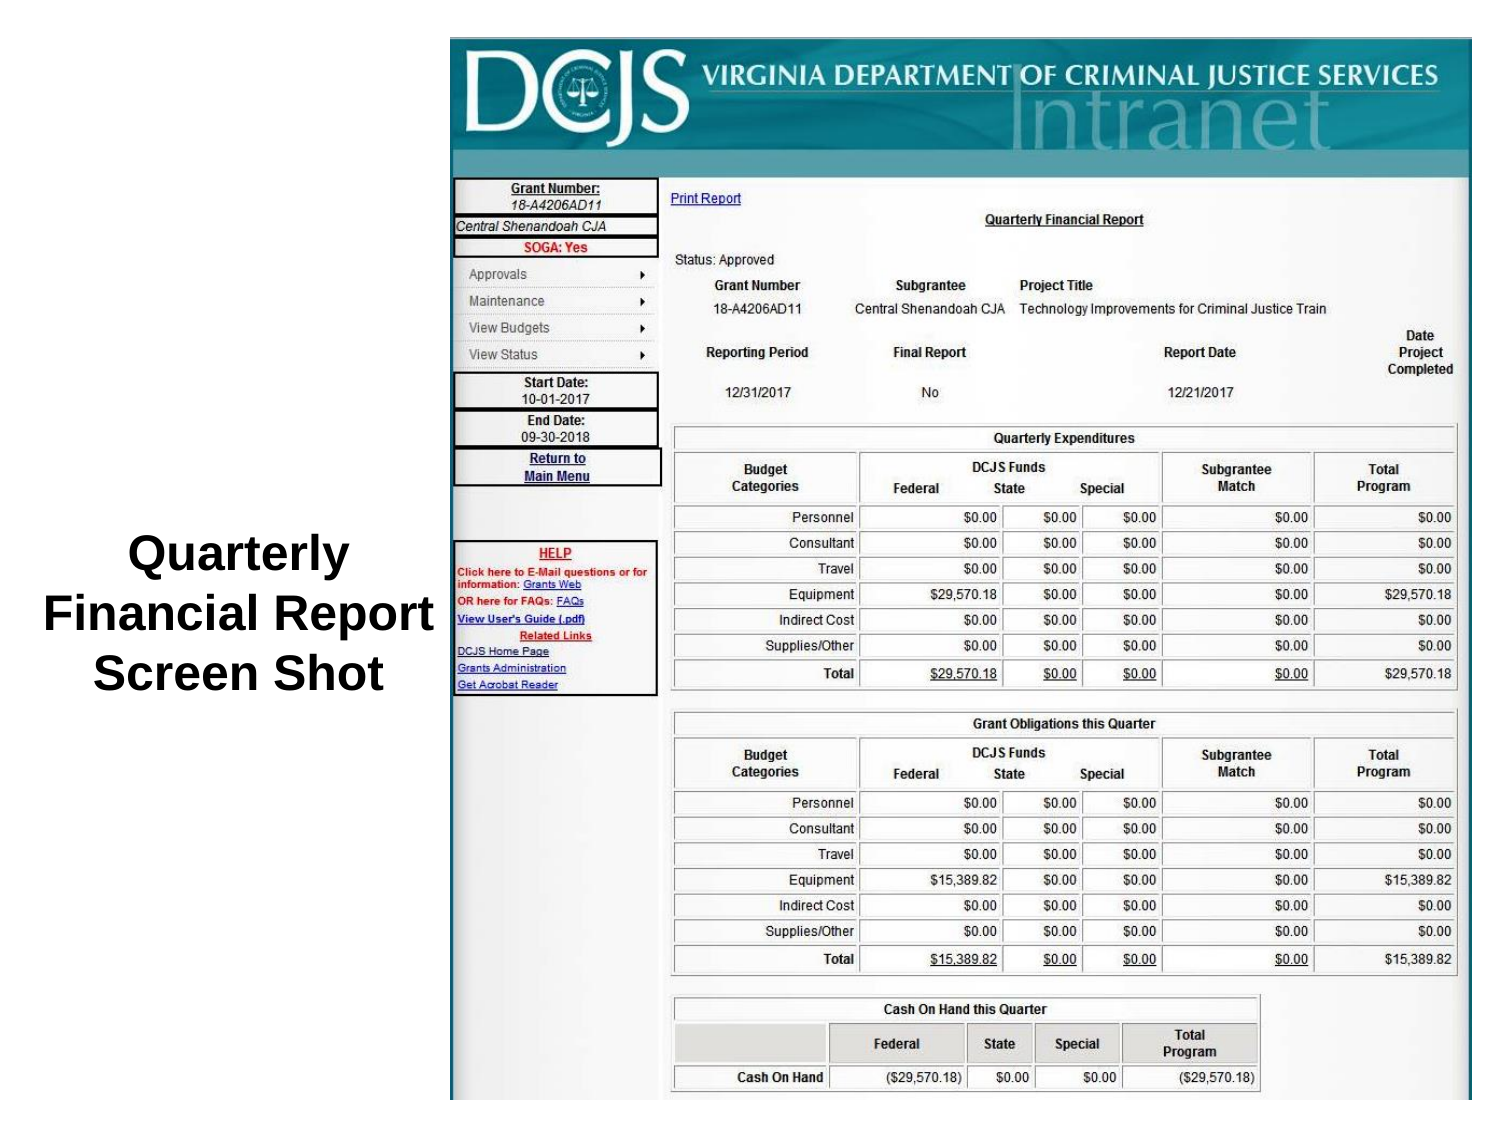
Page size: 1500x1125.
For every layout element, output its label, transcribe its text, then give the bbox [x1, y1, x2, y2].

picture [449, 37, 1472, 1101]
text_box [60, 1023, 1477, 1115]
title Quarterly Financial Report Screen Shot [20, 512, 444, 682]
